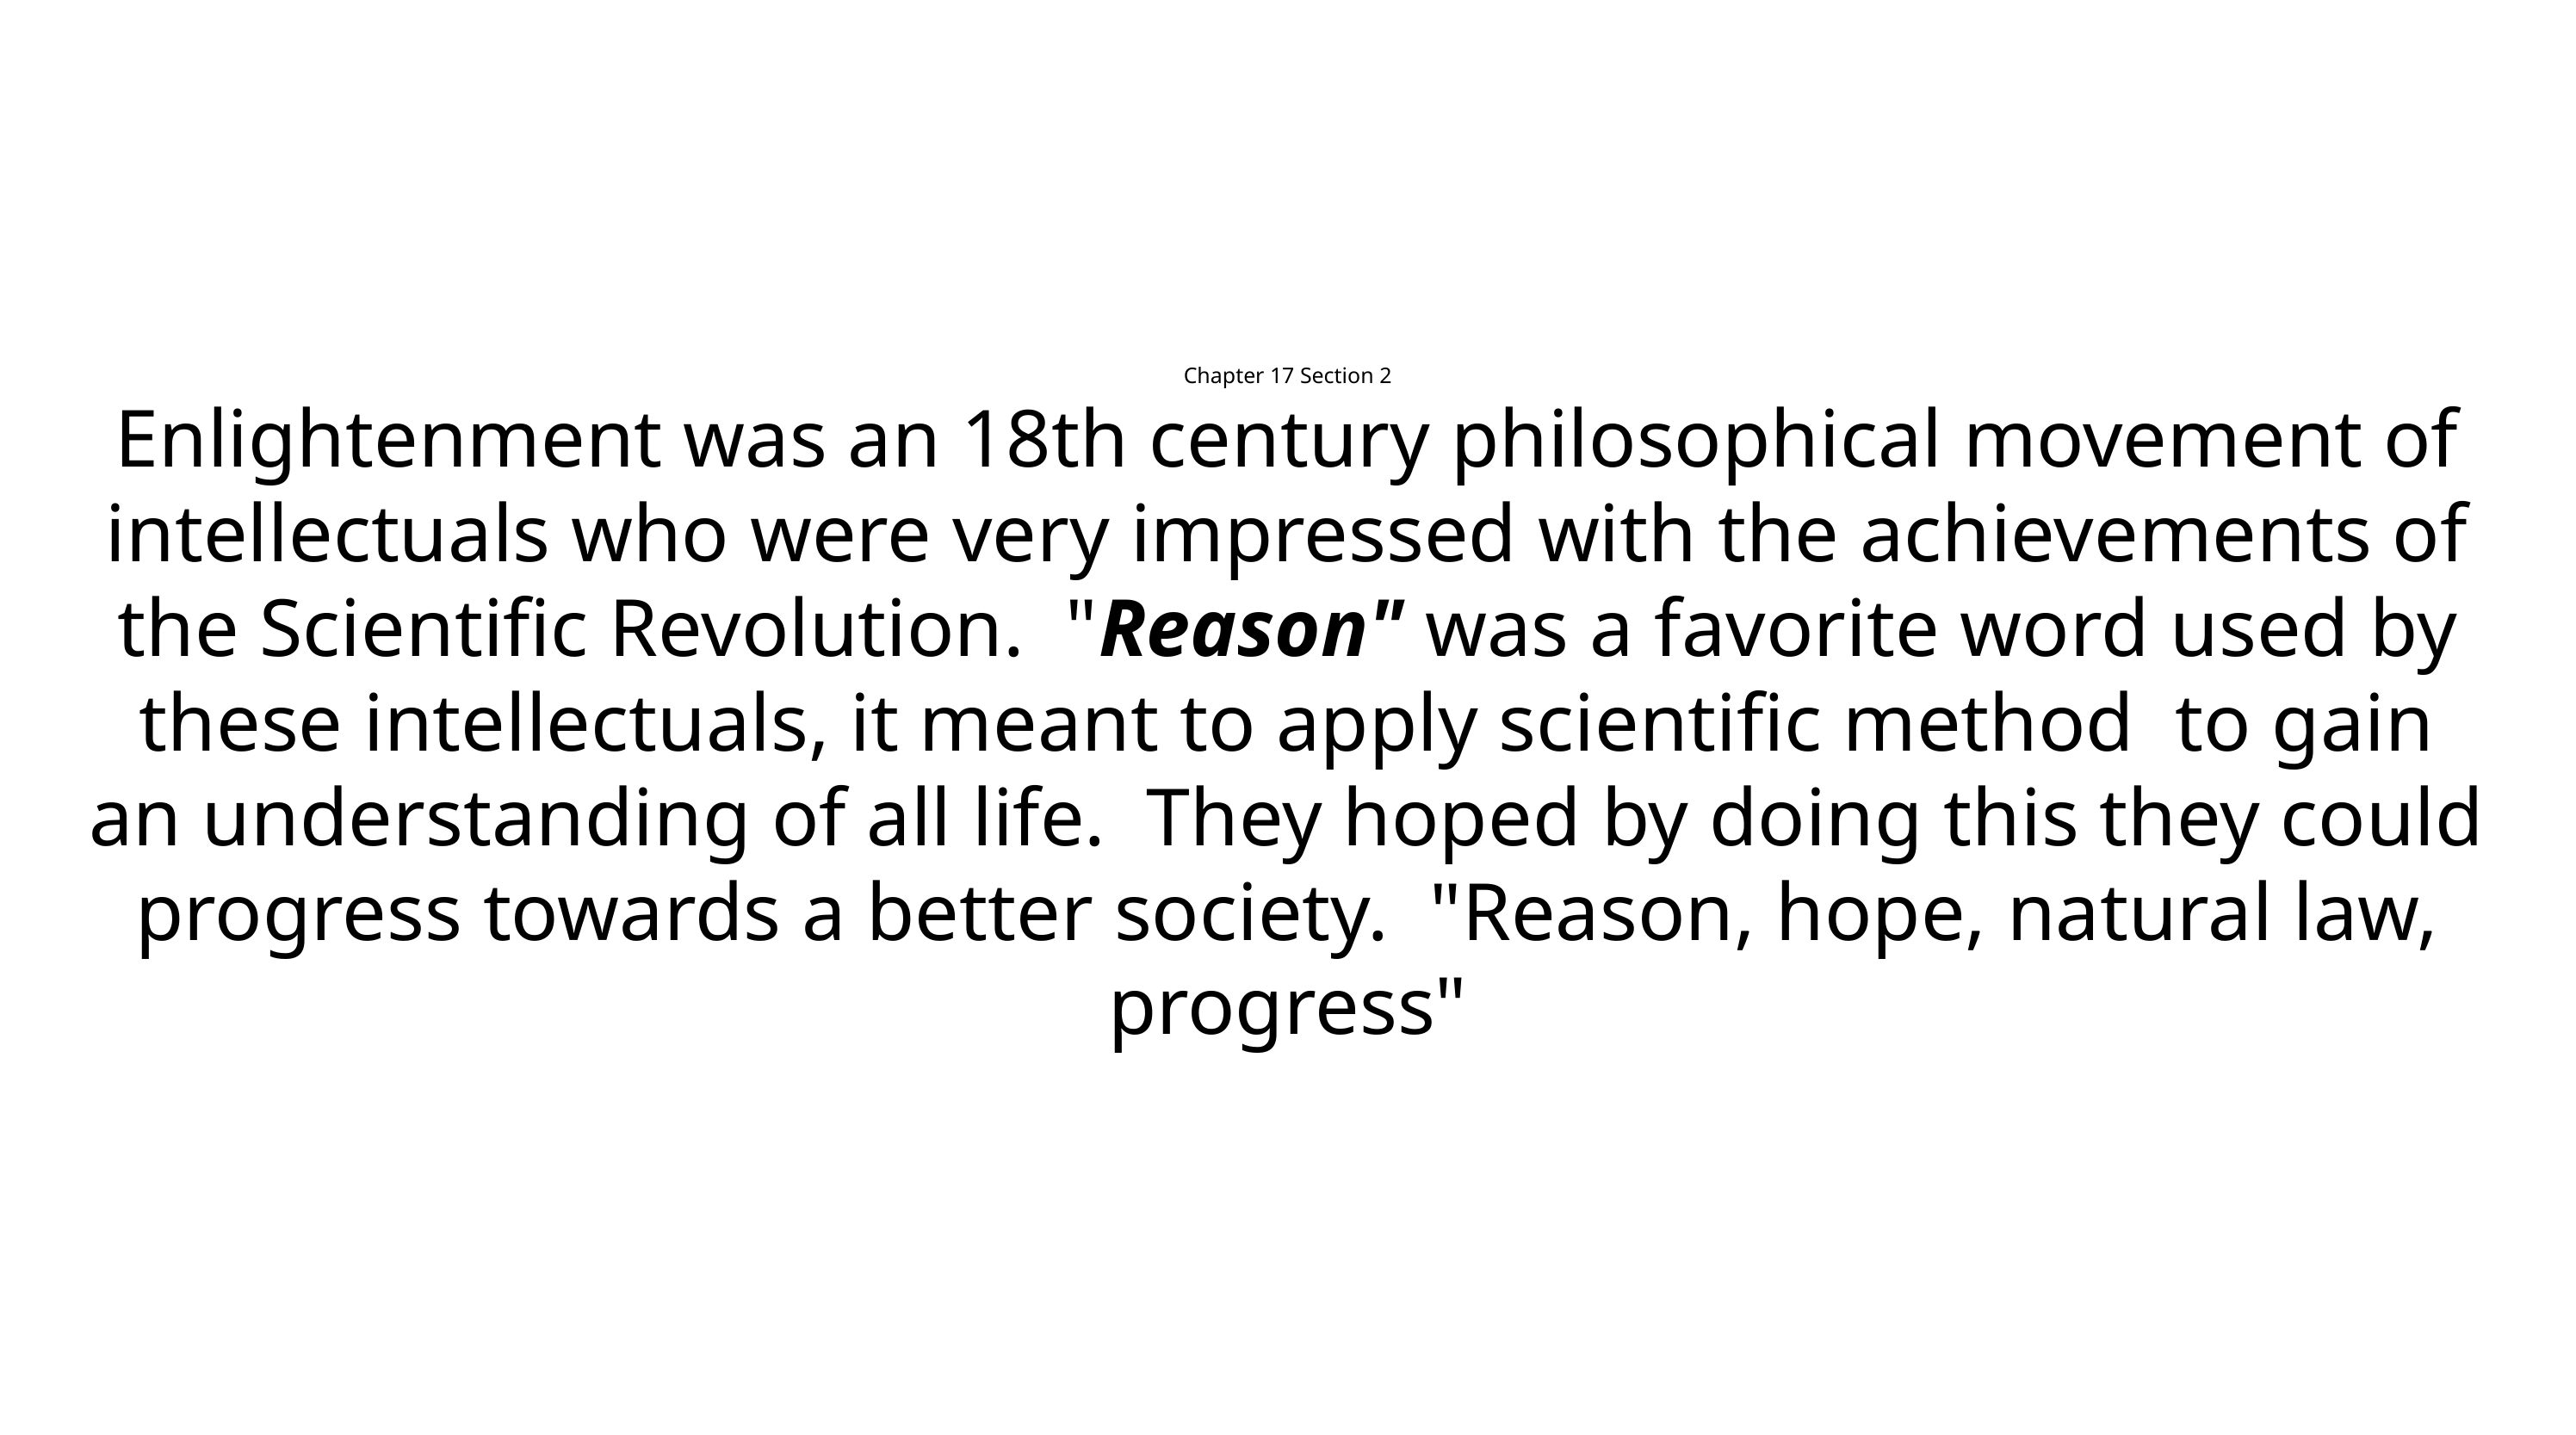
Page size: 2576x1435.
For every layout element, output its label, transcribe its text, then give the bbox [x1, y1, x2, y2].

text_box Chapter 17 Section 2 Enlightenment was an 18th century philosophical movement of intellectuals who were very impressed with the achievements of the Scientific Revolution. "Reason" was a favorite word used by these intellectuals, it meant to apply scientific method to gain an understanding of all life. They hoped by doing this they could progress towards a better society. "Reason, hope, natural law, progress" [71, 356, 2505, 1057]
